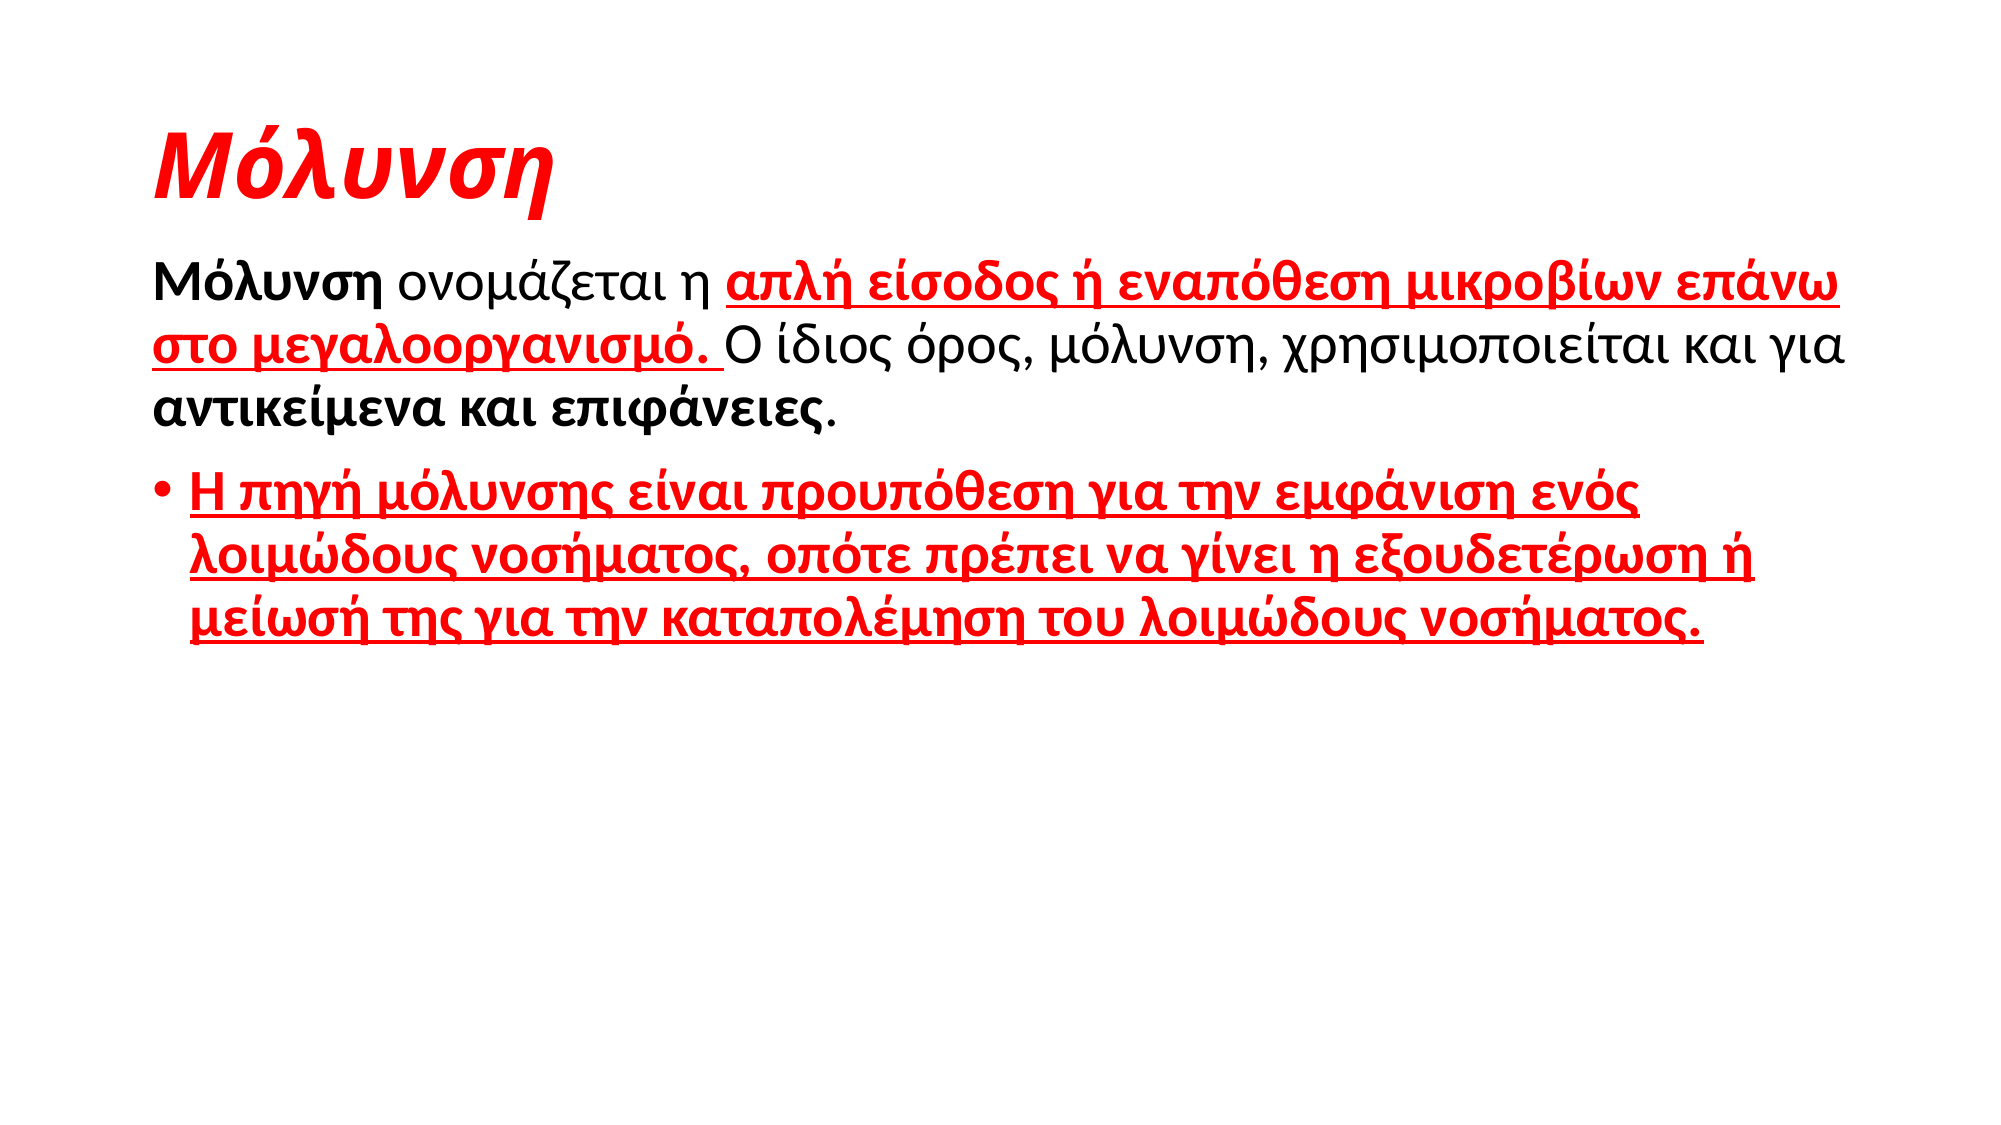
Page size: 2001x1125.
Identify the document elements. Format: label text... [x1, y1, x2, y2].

title Μόλυνση [137, 59, 1863, 243]
list Μόλυνση ονομάζεται η απλή είσοδος ή εναπόθεση μικροβίων επάνω στο μεγαλοοργανισμό. Ο ίδιος όρος, μόλυνση, χρησιμοποιείται και για αντικείμενα και επιφάνειες. Η πηγή μόλυνσης είναι προυπόθεση για την εμφάνιση ενός λοιμώδους νοσήματος, οπότε πρέπει να γίνει η εξουδετέρωση ή μείωσή της για την καταπολέμηση του λοιμώδους νοσήματος. [137, 243, 1863, 1014]
